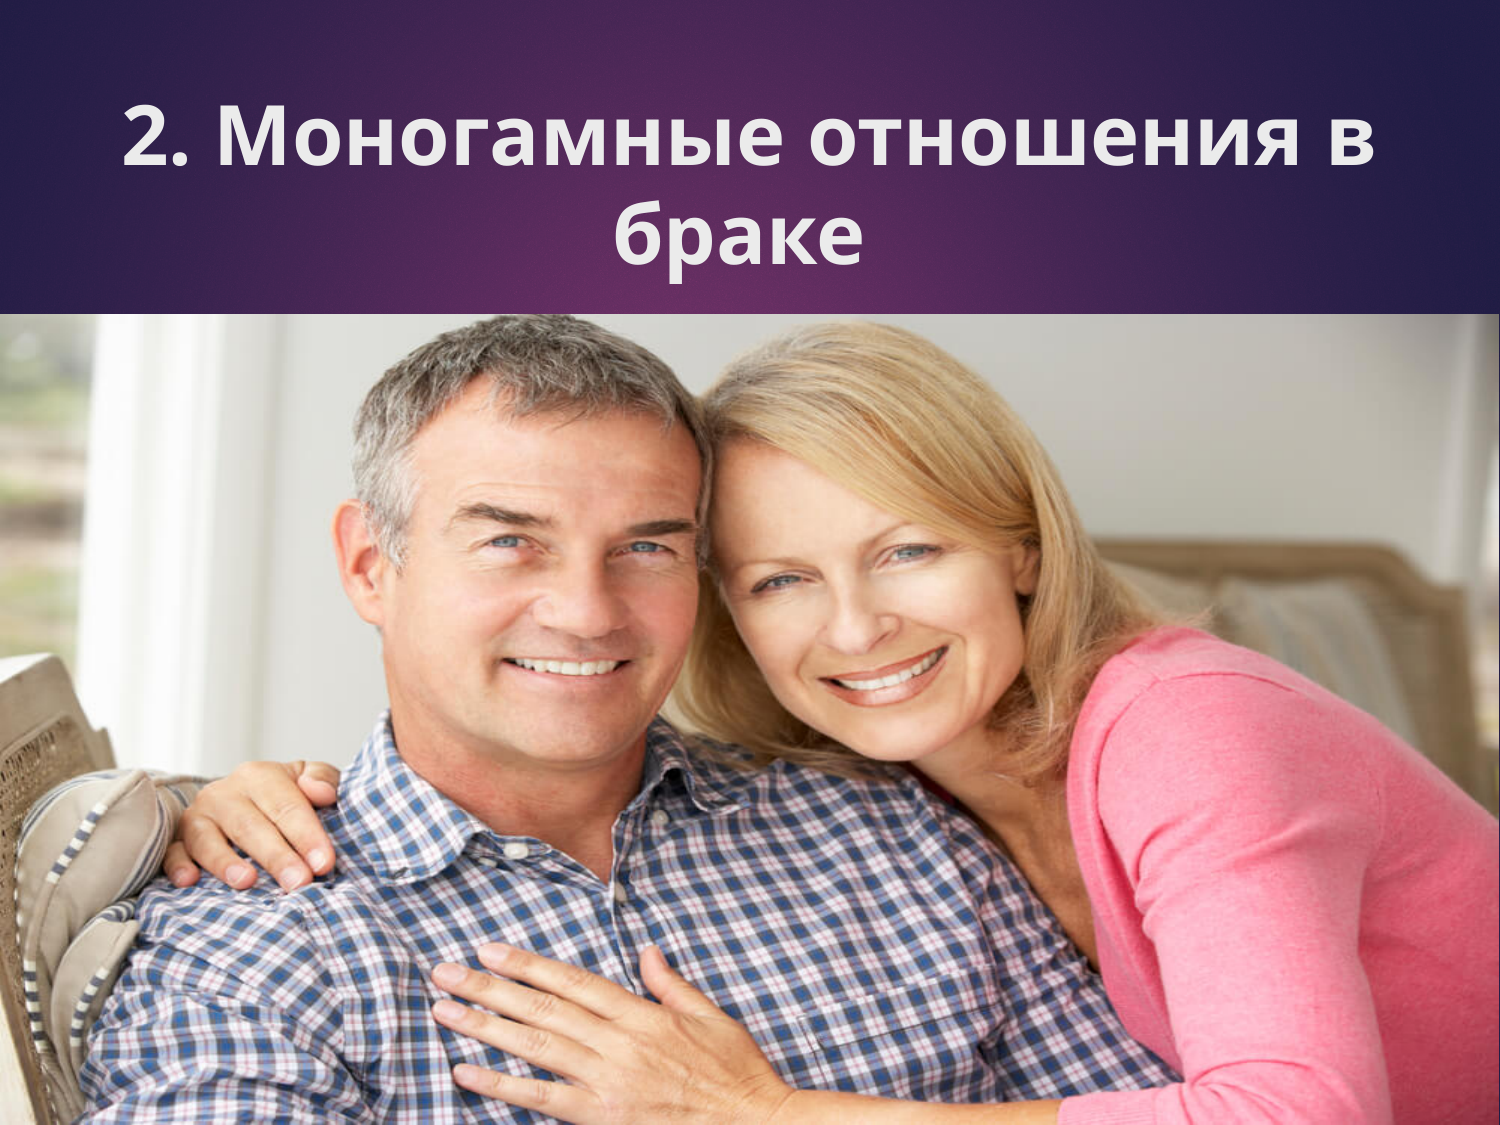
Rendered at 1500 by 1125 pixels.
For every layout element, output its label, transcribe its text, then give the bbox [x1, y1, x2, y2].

picture [0, 314, 1499, 1125]
title 2. Моногамные отношения в браке [0, 74, 1500, 268]
